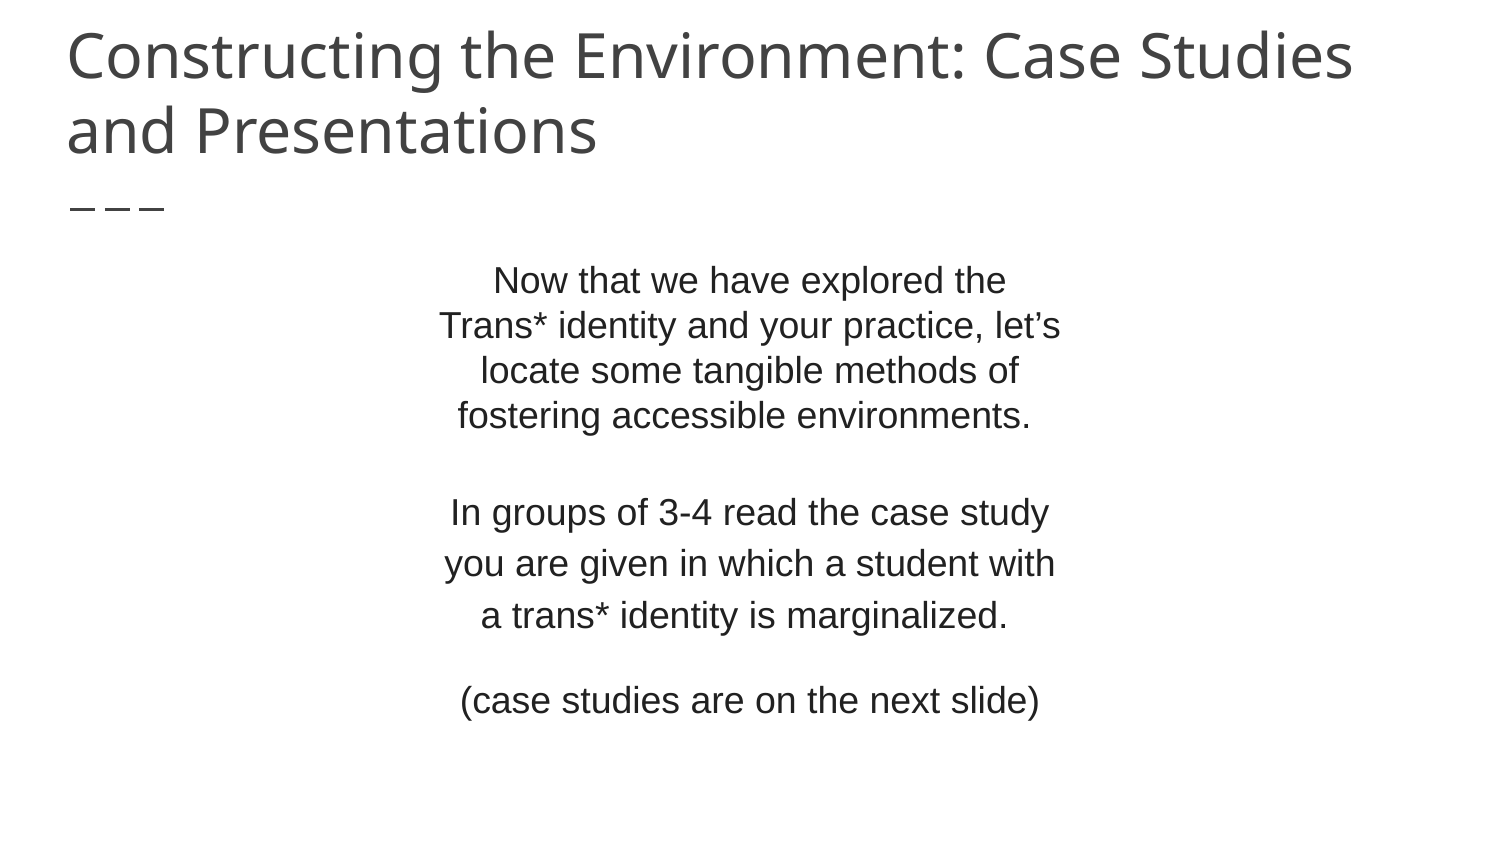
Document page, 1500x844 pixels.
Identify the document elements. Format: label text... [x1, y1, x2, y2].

title Constructing the Environment: Case Studies and Presentations [51, 61, 1449, 182]
list Now that we have explored the Trans* identity and your practice, let’s locate some tangible methods of fostering accessible environments. In groups of 3-4 read the case study you are given in which a student with a trans* identity is marginalized. (case studies are on the next slide) [421, 240, 1079, 750]
